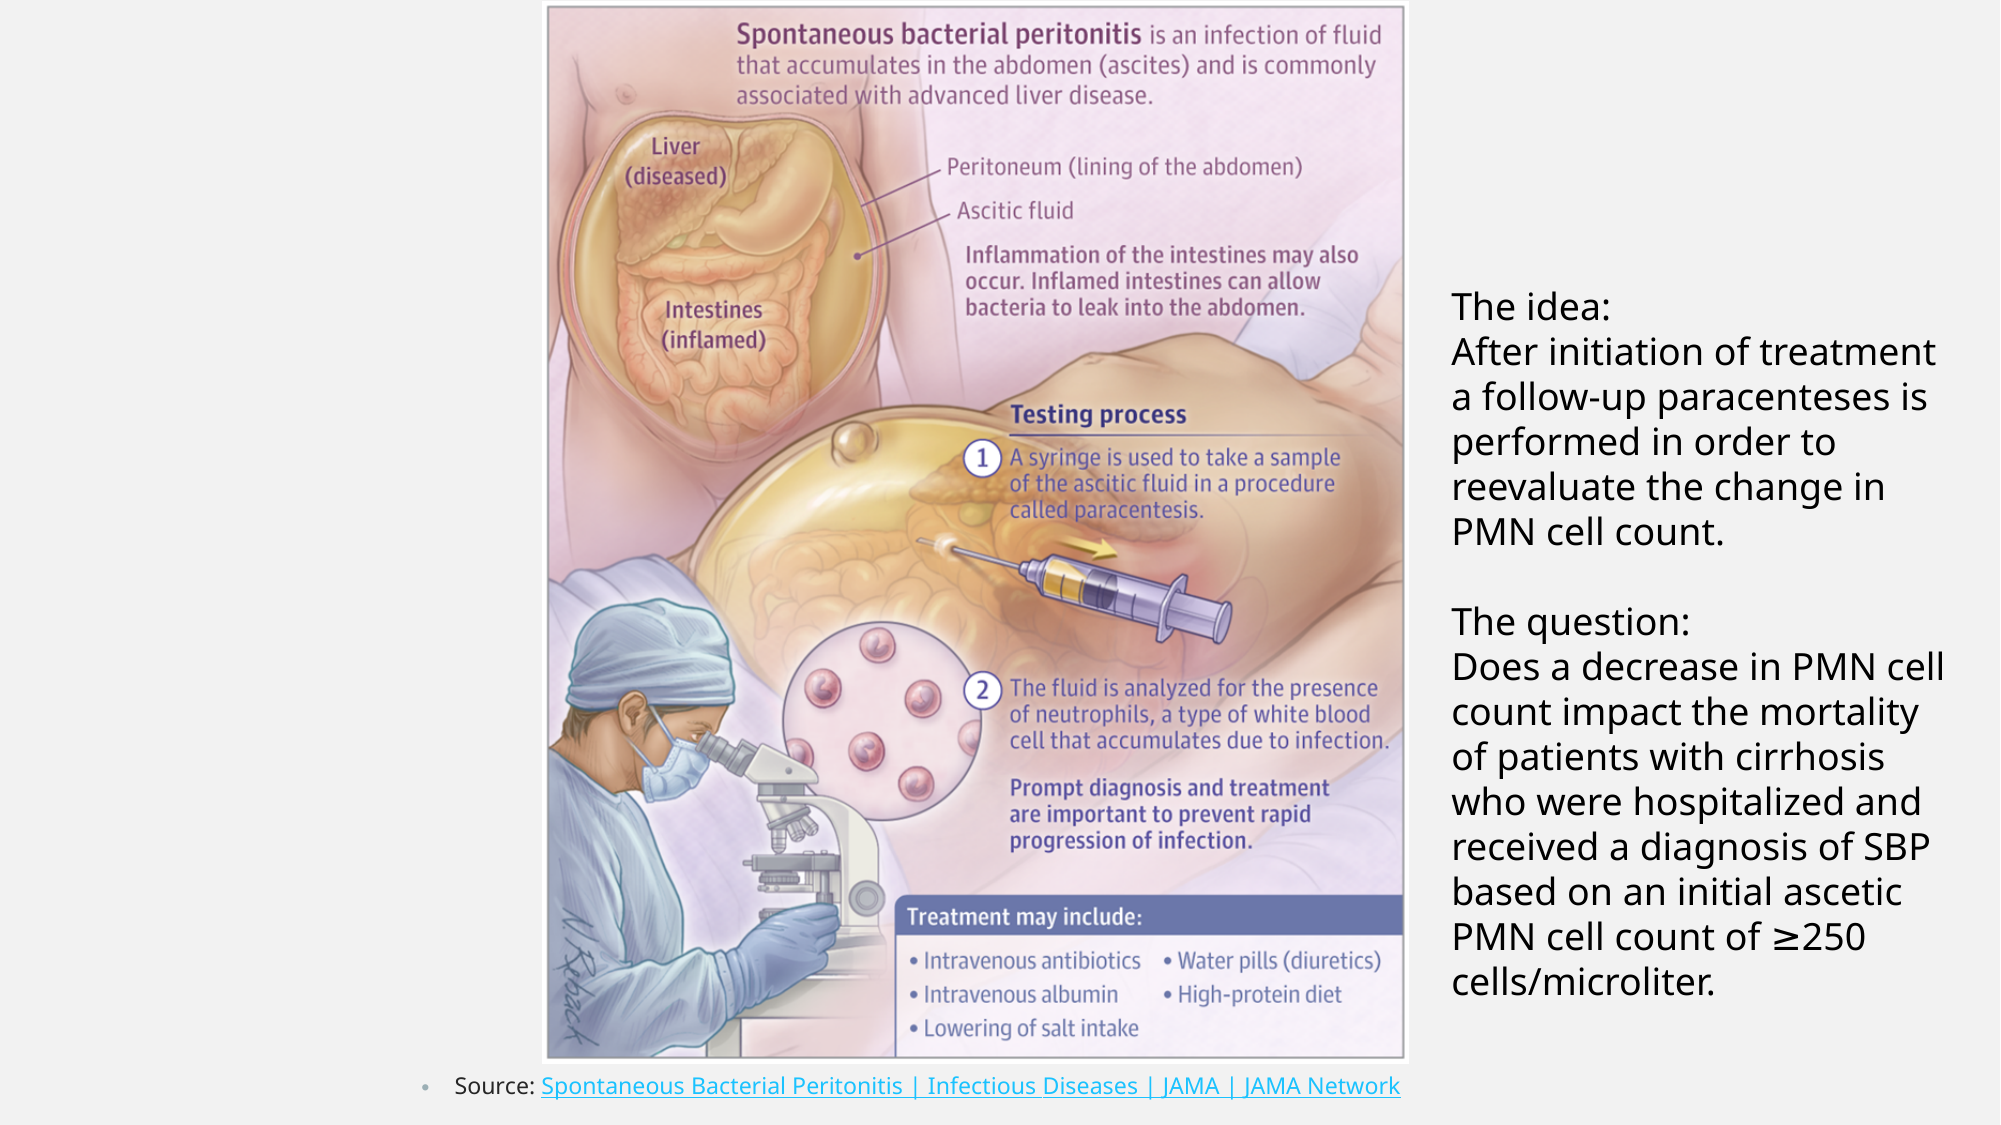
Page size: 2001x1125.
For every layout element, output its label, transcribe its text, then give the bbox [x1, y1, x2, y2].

picture [542, 1, 1409, 1064]
text_box The idea: After initiation of treatment a follow-up paracenteses is performed in order to reevaluate the change in PMN cell count. The question: Does a decrease in PMN cell count impact the mortality of patients with cirrhosis who were hospitalized and received a diagnosis of SBP based on an initial ascetic PMN cell count of ≥250 cells/microliter. [1436, 275, 1967, 1011]
list Source: Spontaneous Bacterial Peritonitis | Infectious Diseases | JAMA | JAMA Network [406, 1063, 1437, 1112]
